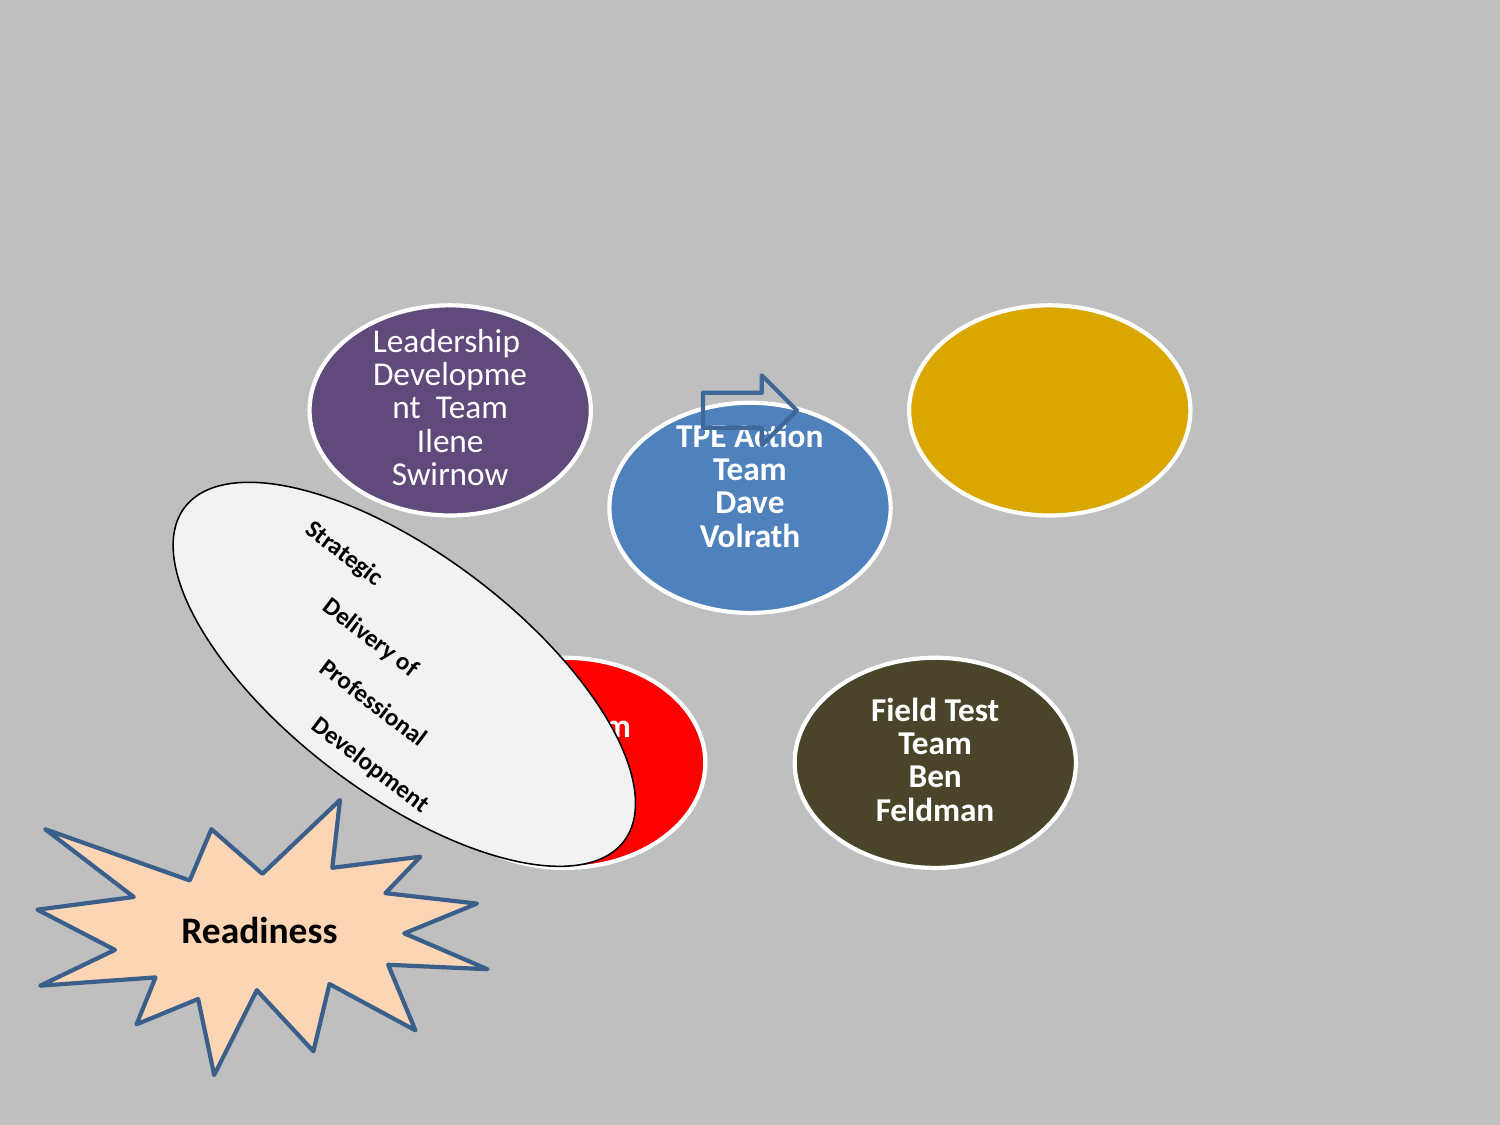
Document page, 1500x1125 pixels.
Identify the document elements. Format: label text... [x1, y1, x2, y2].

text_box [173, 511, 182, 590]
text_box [187, 87, 1313, 929]
text_box Readiness [35, 827, 490, 1078]
